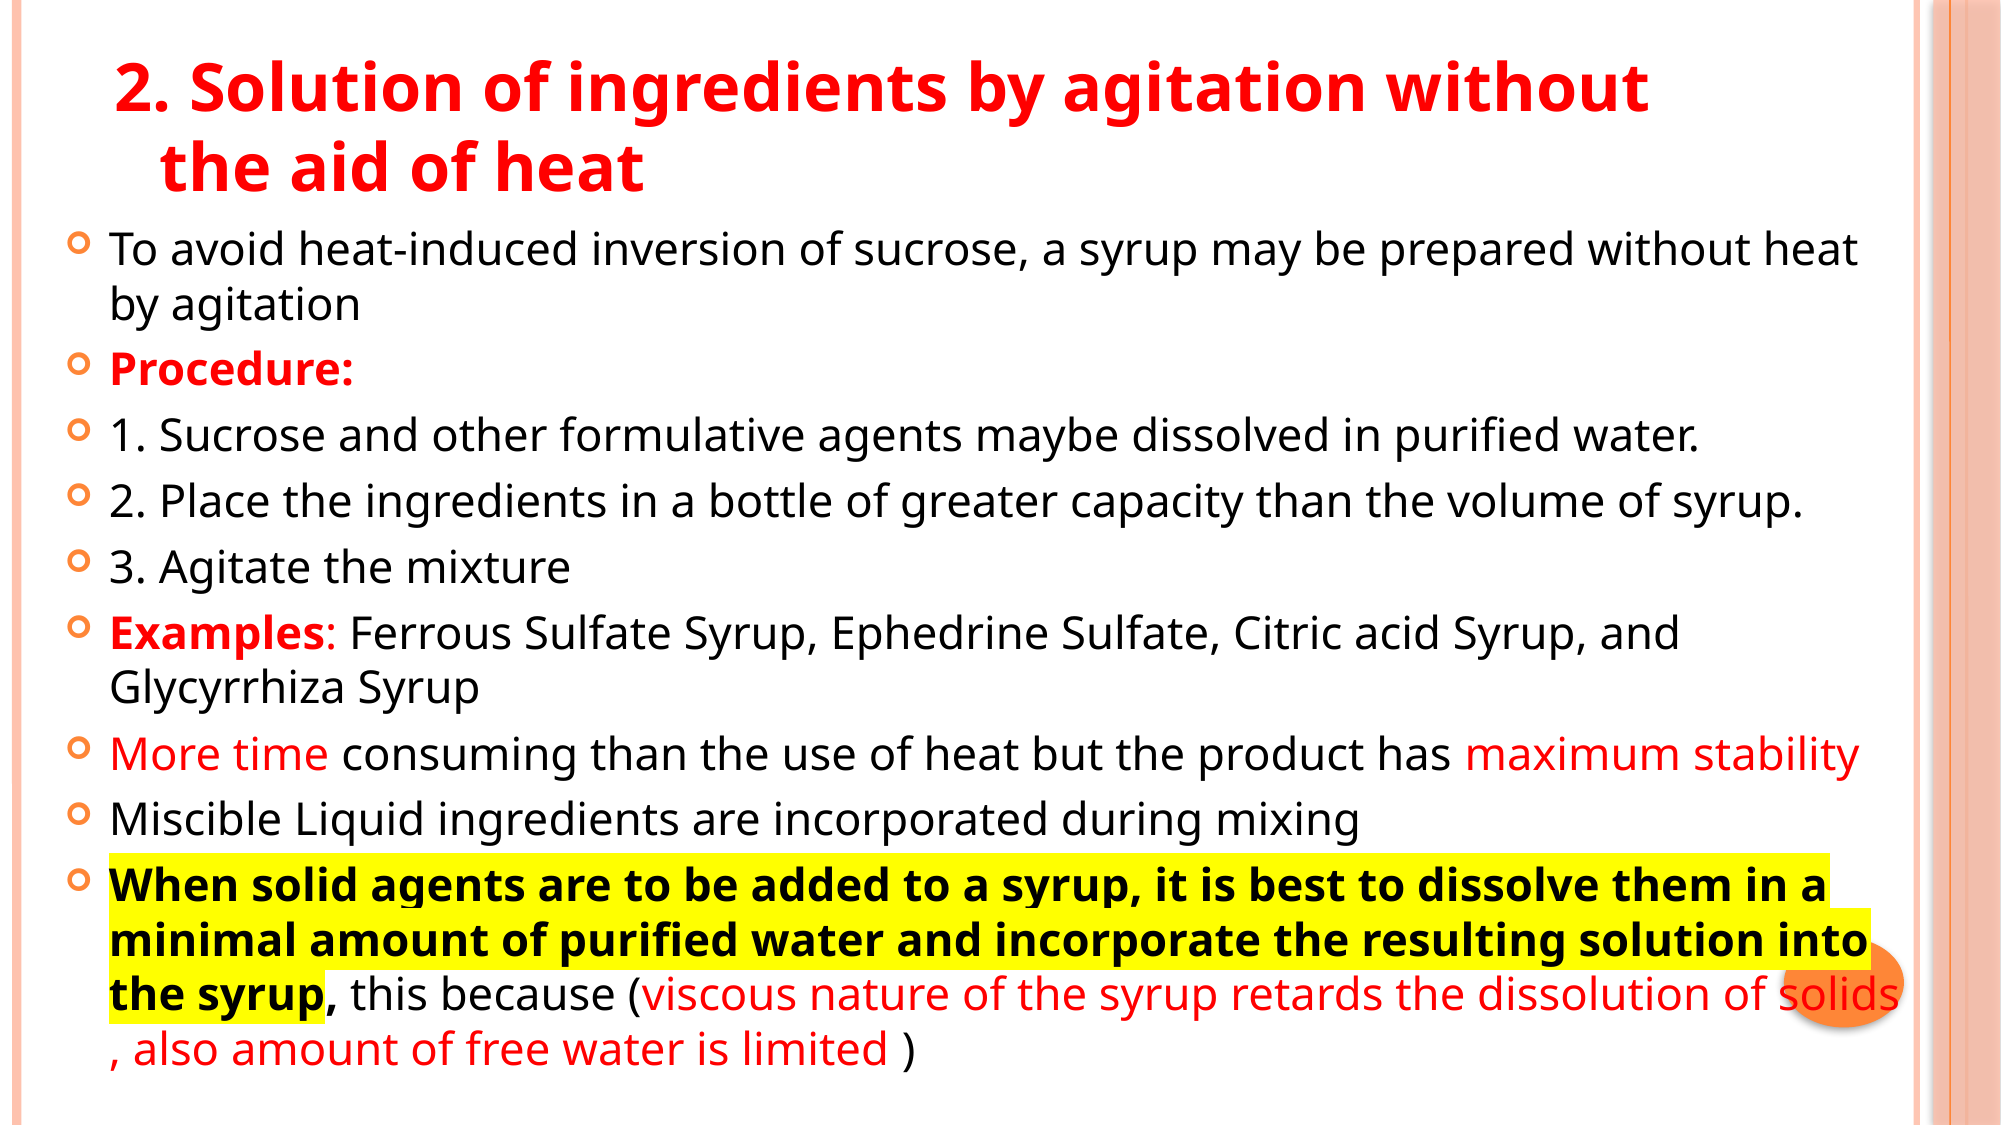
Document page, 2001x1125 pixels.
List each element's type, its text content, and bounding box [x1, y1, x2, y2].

list To avoid heat-induced inversion of sucrose, a syrup may be prepared without heat by agitation Procedure: 1. Sucrose and other formulative agents maybe dissolved in purified water. 2. Place the ingredients in a bottle of greater capacity than the volume of syrup. 3. Agitate the mixture Examples: Ferrous Sulfate Syrup, Ephedrine Sulfate, Citric acid Syrup, and Glycyrrhiza Syrup More time consuming than the use of heat but the product has maximum stability Miscible Liquid ingredients are incorporated during mixing When solid agents are to be added to a syrup, it is best to dissolve them in a minimal amount of purified water and incorporate the resulting solution into the syrup, this because (viscous nature of the syrup retards the dissolution of solids , also amount of free water is limited ) [50, 212, 1925, 1100]
title 2. Solution of ingredients by agitation without the aid of heat [99, 24, 1788, 212]
